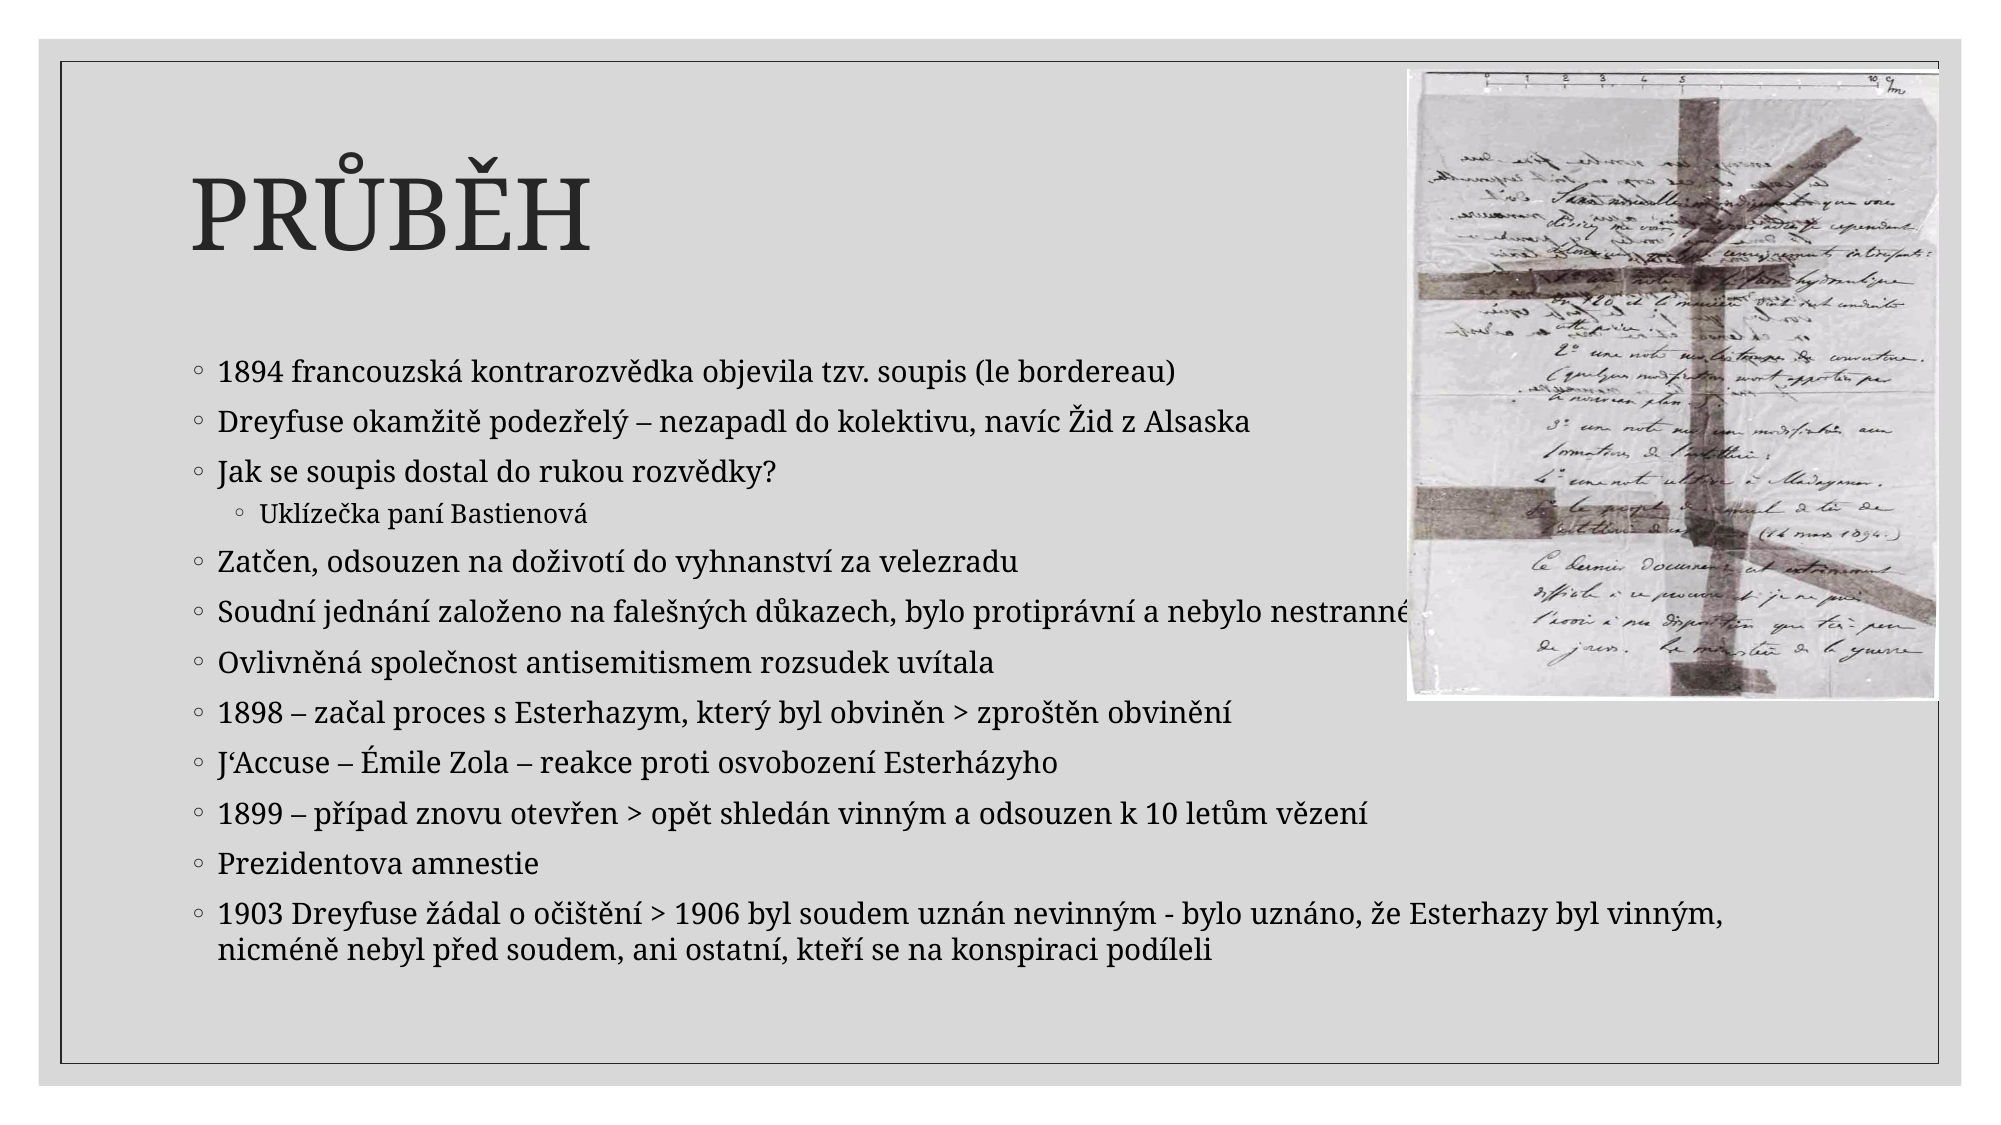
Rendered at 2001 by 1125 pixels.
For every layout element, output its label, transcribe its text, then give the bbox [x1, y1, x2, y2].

list 1894 francouzská kontrarozvědka objevila tzv. soupis (le bordereau) Dreyfuse okamžitě podezřelý – nezapadl do kolektivu, navíc Žid z Alsaska Jak se soupis dostal do rukou rozvědky? Uklízečka paní Bastienová Zatčen, odsouzen na doživotí do vyhnanství za velezradu Soudní jednání založeno na falešných důkazech, bylo protiprávní a nebylo nestranné a spravedlivé Ovlivněná společnost antisemitismem rozsudek uvítala 1898 – začal proces s Esterhazym, který byl obviněn > zproštěn obvinění J‘Accuse – Émile Zola – reakce proti osvobození Esterházyho 1899 – případ znovu otevřen > opět shledán vinným a odsouzen k 10 letům vězení Prezidentova amnestie 1903 Dreyfuse žádal o očištění > 1906 byl soudem uznán nevinným - bylo uznáno, že Esterhazy byl vinným, nicméně nebyl před soudem, ani ostatní, kteří se na konspiraci podíleli [174, 345, 1825, 977]
picture [1407, 69, 1939, 701]
title PRŮBĚH [174, 105, 1401, 331]
